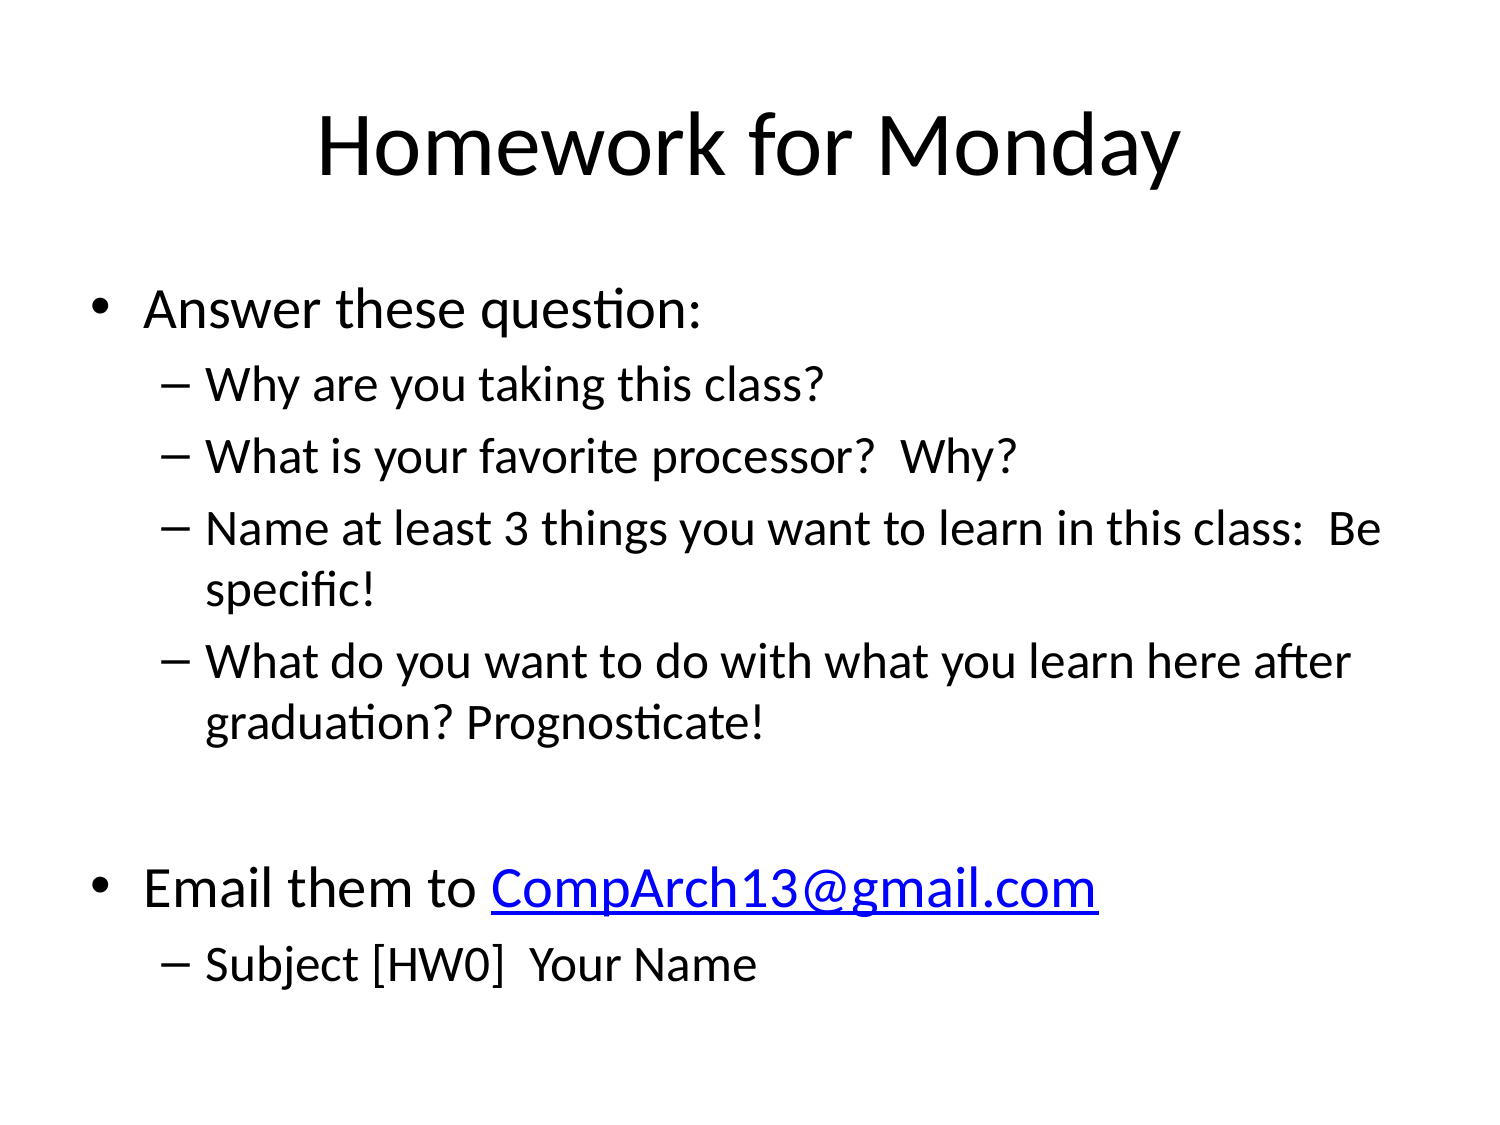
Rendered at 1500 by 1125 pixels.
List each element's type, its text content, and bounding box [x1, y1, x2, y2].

title Homework for Monday [75, 45, 1425, 233]
list Answer these question: Why are you taking this class? What is your favorite processor? Why? Name at least 3 things you want to learn in this class: Be specific! What do you want to do with what you learn here after graduation? Prognosticate! Email them to CompArch13@gmail.com Subject [HW0] Your Name [75, 262, 1425, 1005]
